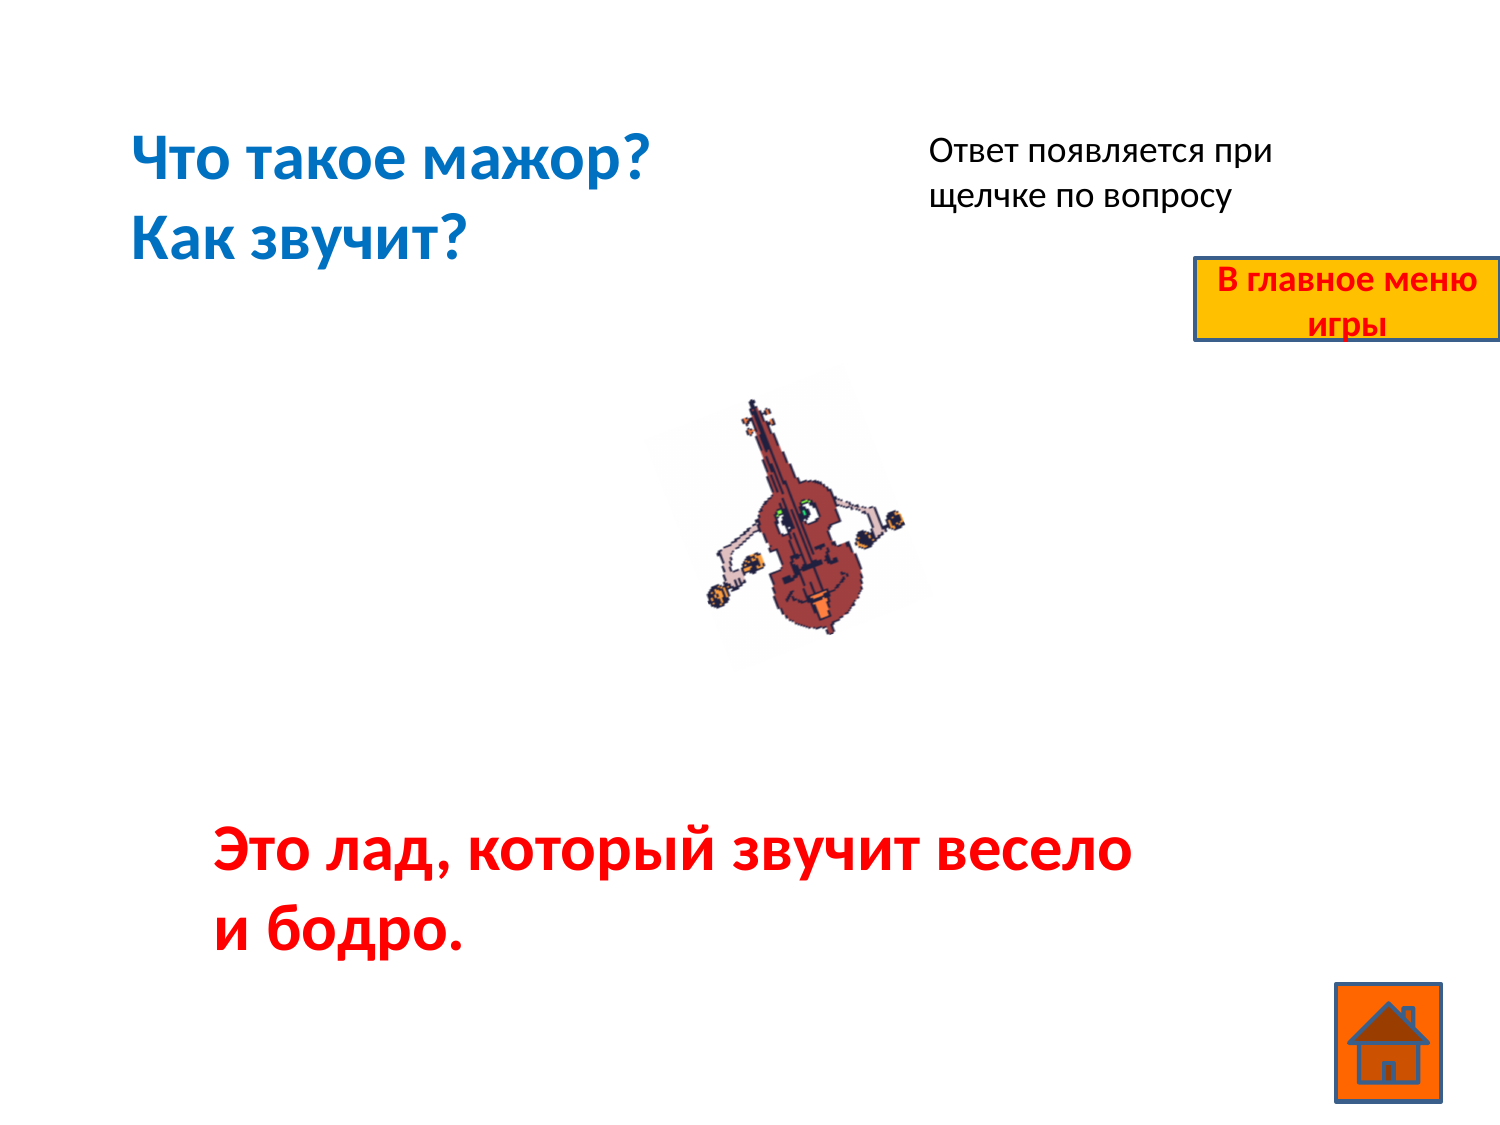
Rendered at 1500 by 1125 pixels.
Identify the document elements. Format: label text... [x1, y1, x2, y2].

text_box Что такое мажор? Как звучит? [117, 105, 762, 281]
text_box [1334, 982, 1443, 1104]
text_box Ответ появляется при щелчке по вопросу [913, 117, 1407, 222]
text_box В главное меню игры [1193, 256, 1500, 342]
picture [646, 365, 932, 671]
text_box Это лад, который звучит весело и бодро. [199, 796, 1172, 972]
